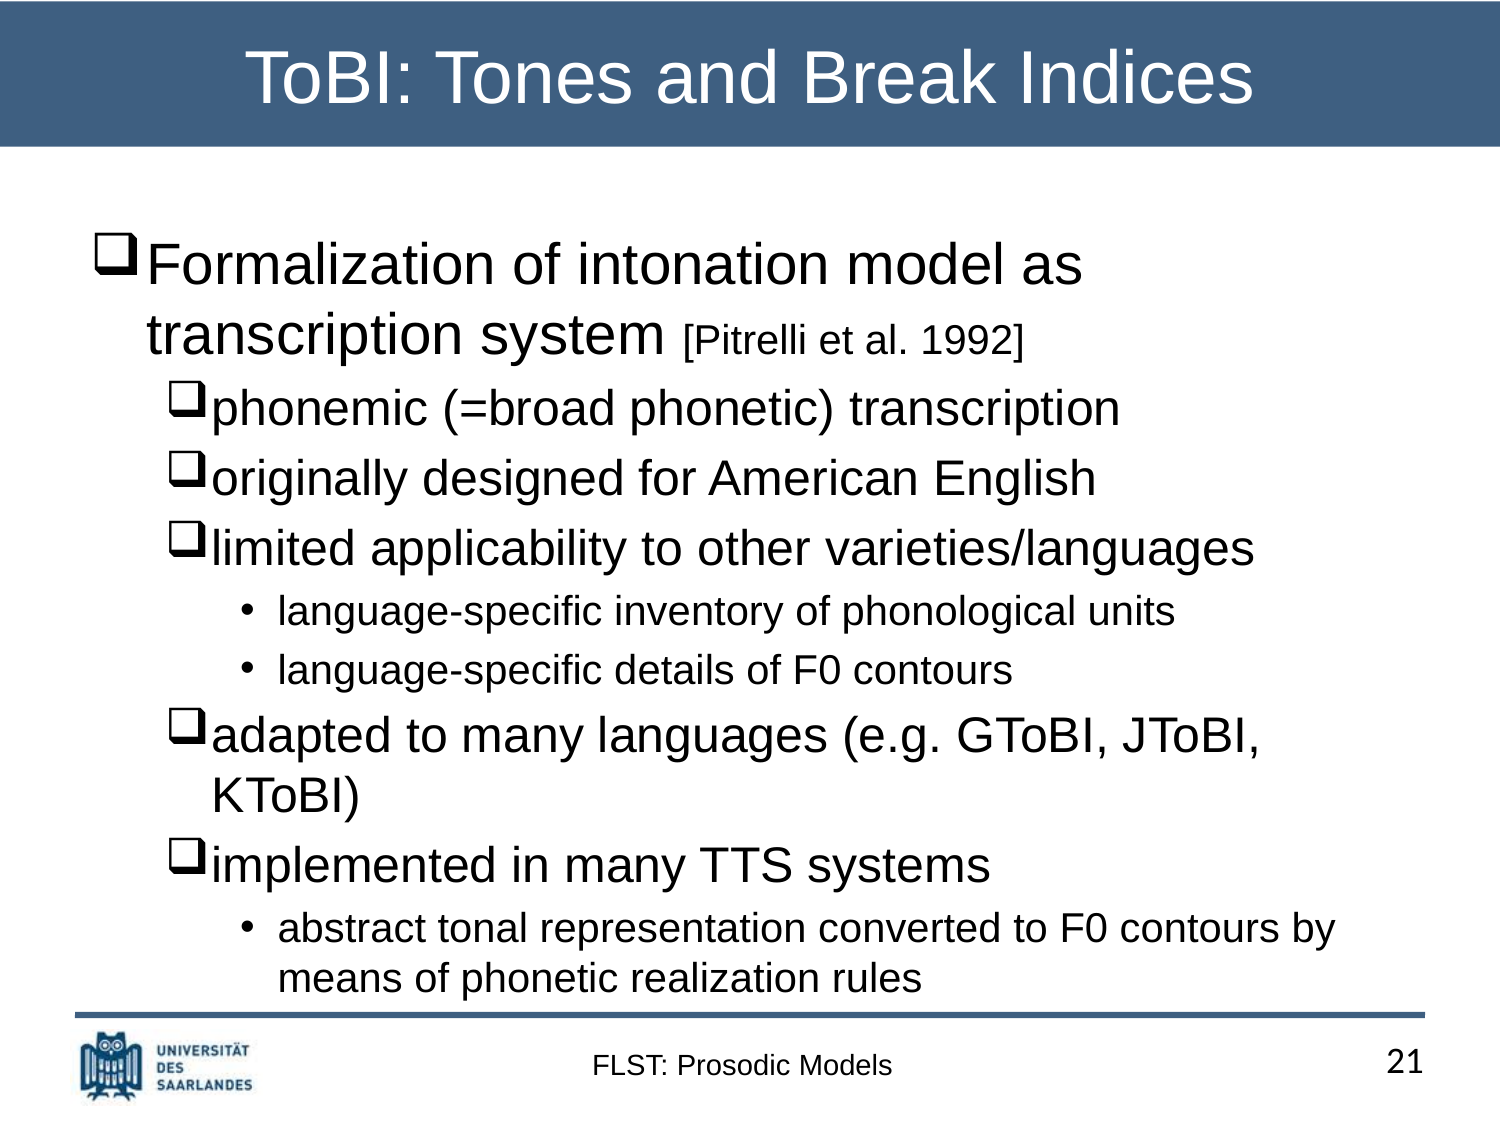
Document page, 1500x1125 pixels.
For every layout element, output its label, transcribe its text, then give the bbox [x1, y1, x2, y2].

title ToBI: Tones and Break Indices [0, 1, 1500, 147]
list Formalization of intonation model as transcription system [Pitrelli et al. 1992] phonemic (=broad phonetic) transcription originally designed for American English limited applicability to other varieties/languages language-specific inventory of phonological units language-specific details of F0 contours adapted to many languages (e.g. GToBI, JToBI, KToBI) implemented in many TTS systems abstract tonal representation converted to F0 contours by means of phonetic realization rules [75, 218, 1425, 1017]
picture [70, 1029, 263, 1106]
slide_number 21 [1088, 1028, 1439, 1089]
